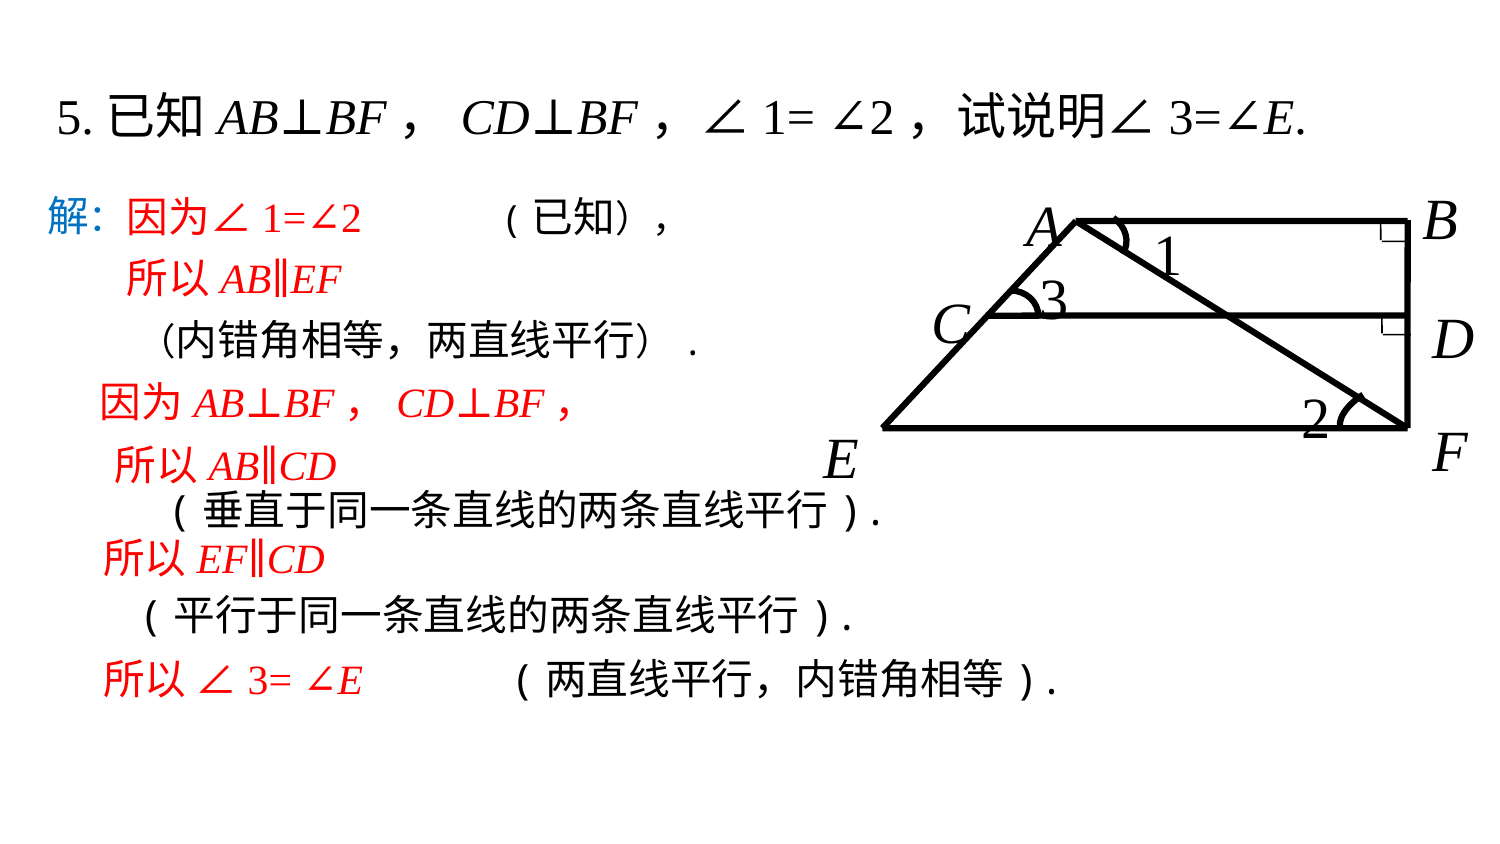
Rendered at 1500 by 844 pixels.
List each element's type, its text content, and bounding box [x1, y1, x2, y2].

text_box 所以AB∥EF [112, 243, 680, 309]
text_box (垂直于同一条直线的两条直线平行). [152, 476, 1190, 541]
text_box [808, 174, 1490, 499]
text_box （内错角相等，两直线平行）. [123, 306, 808, 372]
text_box (平行于同一条直线的两条直线平行). [123, 581, 1337, 647]
text_box 所以 ∠3= ∠E [88, 645, 495, 711]
text_box (两直线平行，内错角相等). [495, 645, 1346, 711]
text_box 因为AB⊥BF，CD⊥BF， [85, 368, 612, 434]
text_box 所以AB∥CD [100, 431, 668, 496]
text_box (已知）， [485, 183, 781, 249]
text_box 因为∠1=∠2 [111, 183, 378, 248]
text_box 5.已知AB⊥BF，CD⊥BF，∠1= ∠2，试说明∠3=∠E. [41, 76, 1436, 152]
text_box 解： [32, 182, 142, 248]
text_box 所以EF∥CD [88, 524, 656, 590]
